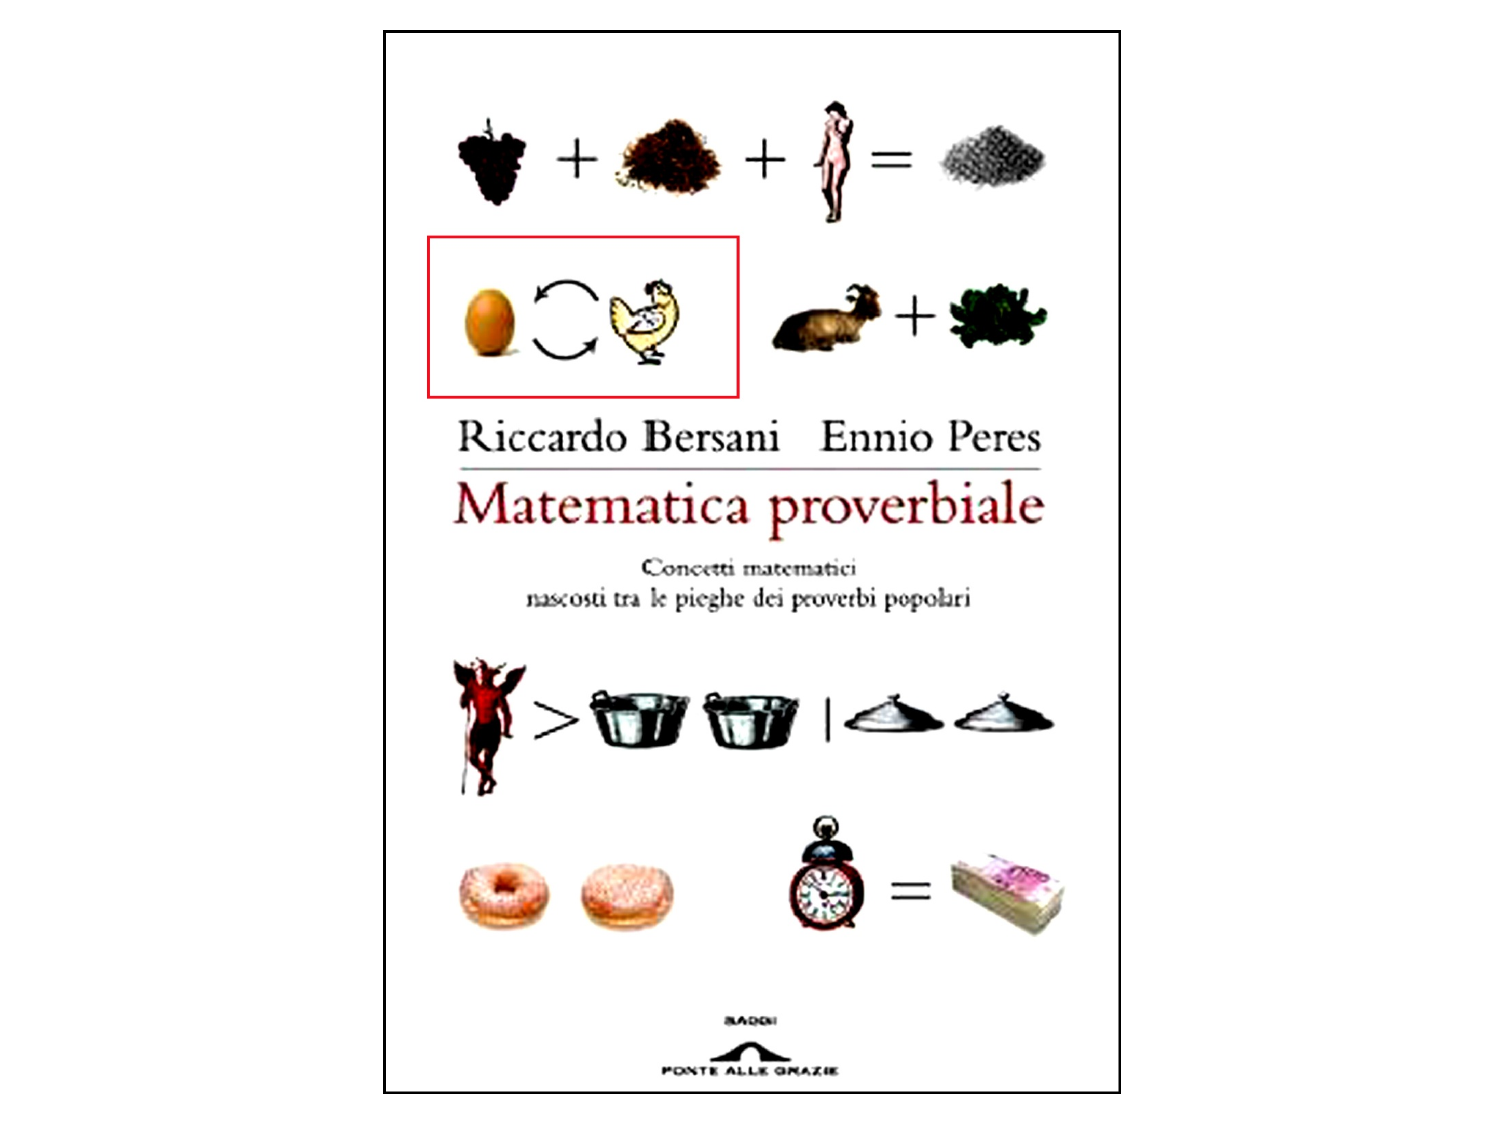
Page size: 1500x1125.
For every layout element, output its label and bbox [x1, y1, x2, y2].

picture [383, 30, 1121, 1094]
